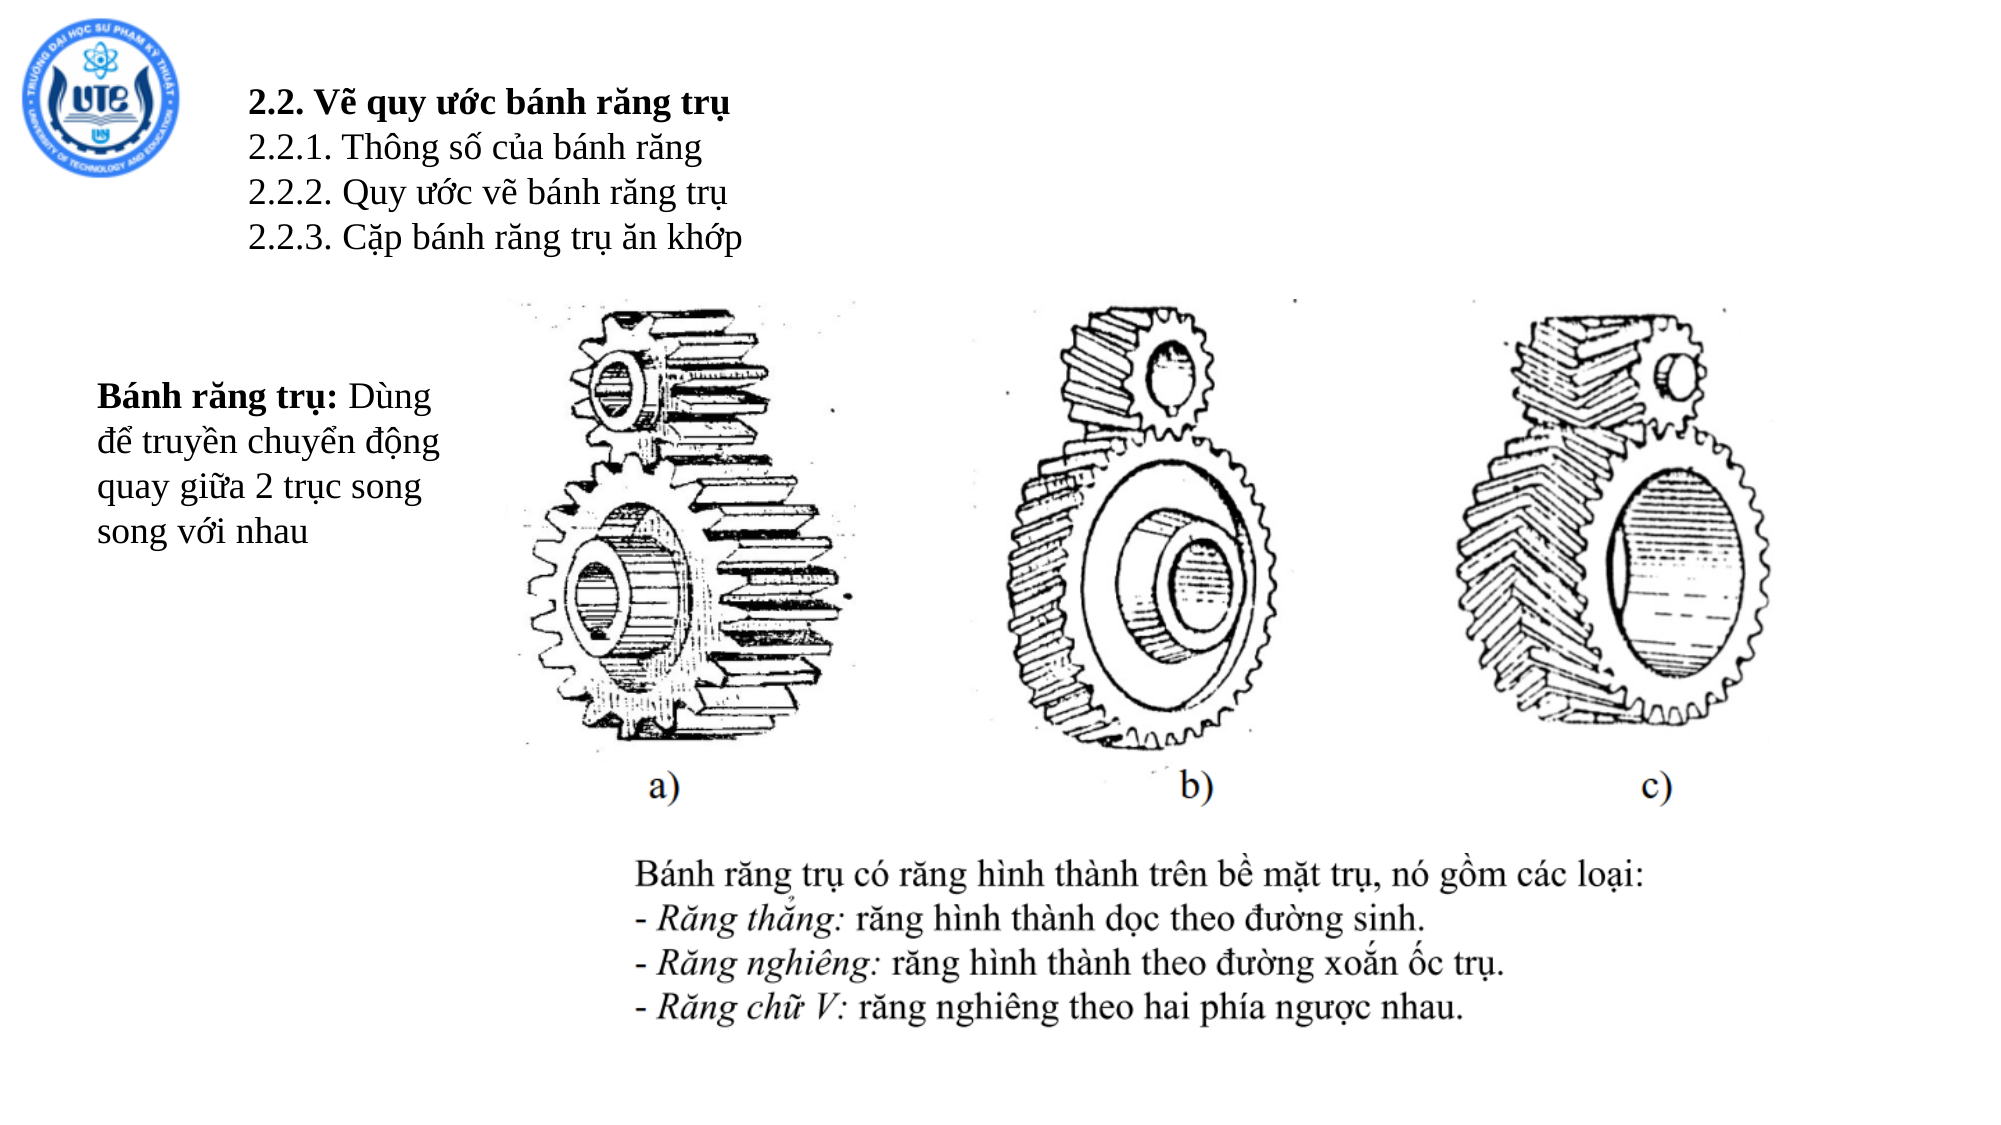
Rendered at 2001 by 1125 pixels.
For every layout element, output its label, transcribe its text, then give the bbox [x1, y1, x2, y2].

text_box 2.2. Vẽ quy ước bánh răng trụ 2.2.1. Thông số của bánh răng 2.2.2. Quy ước vẽ bánh răng trụ 2.2.3. Cặp bánh răng trụ ăn khớp [233, 70, 1234, 265]
picture [505, 299, 1786, 822]
picture [19, 8, 189, 192]
picture [614, 853, 1665, 1030]
text_box Bánh răng trụ: Dùng để truyền chuyển động quay giữa 2 trục song song với nhau [82, 363, 489, 559]
